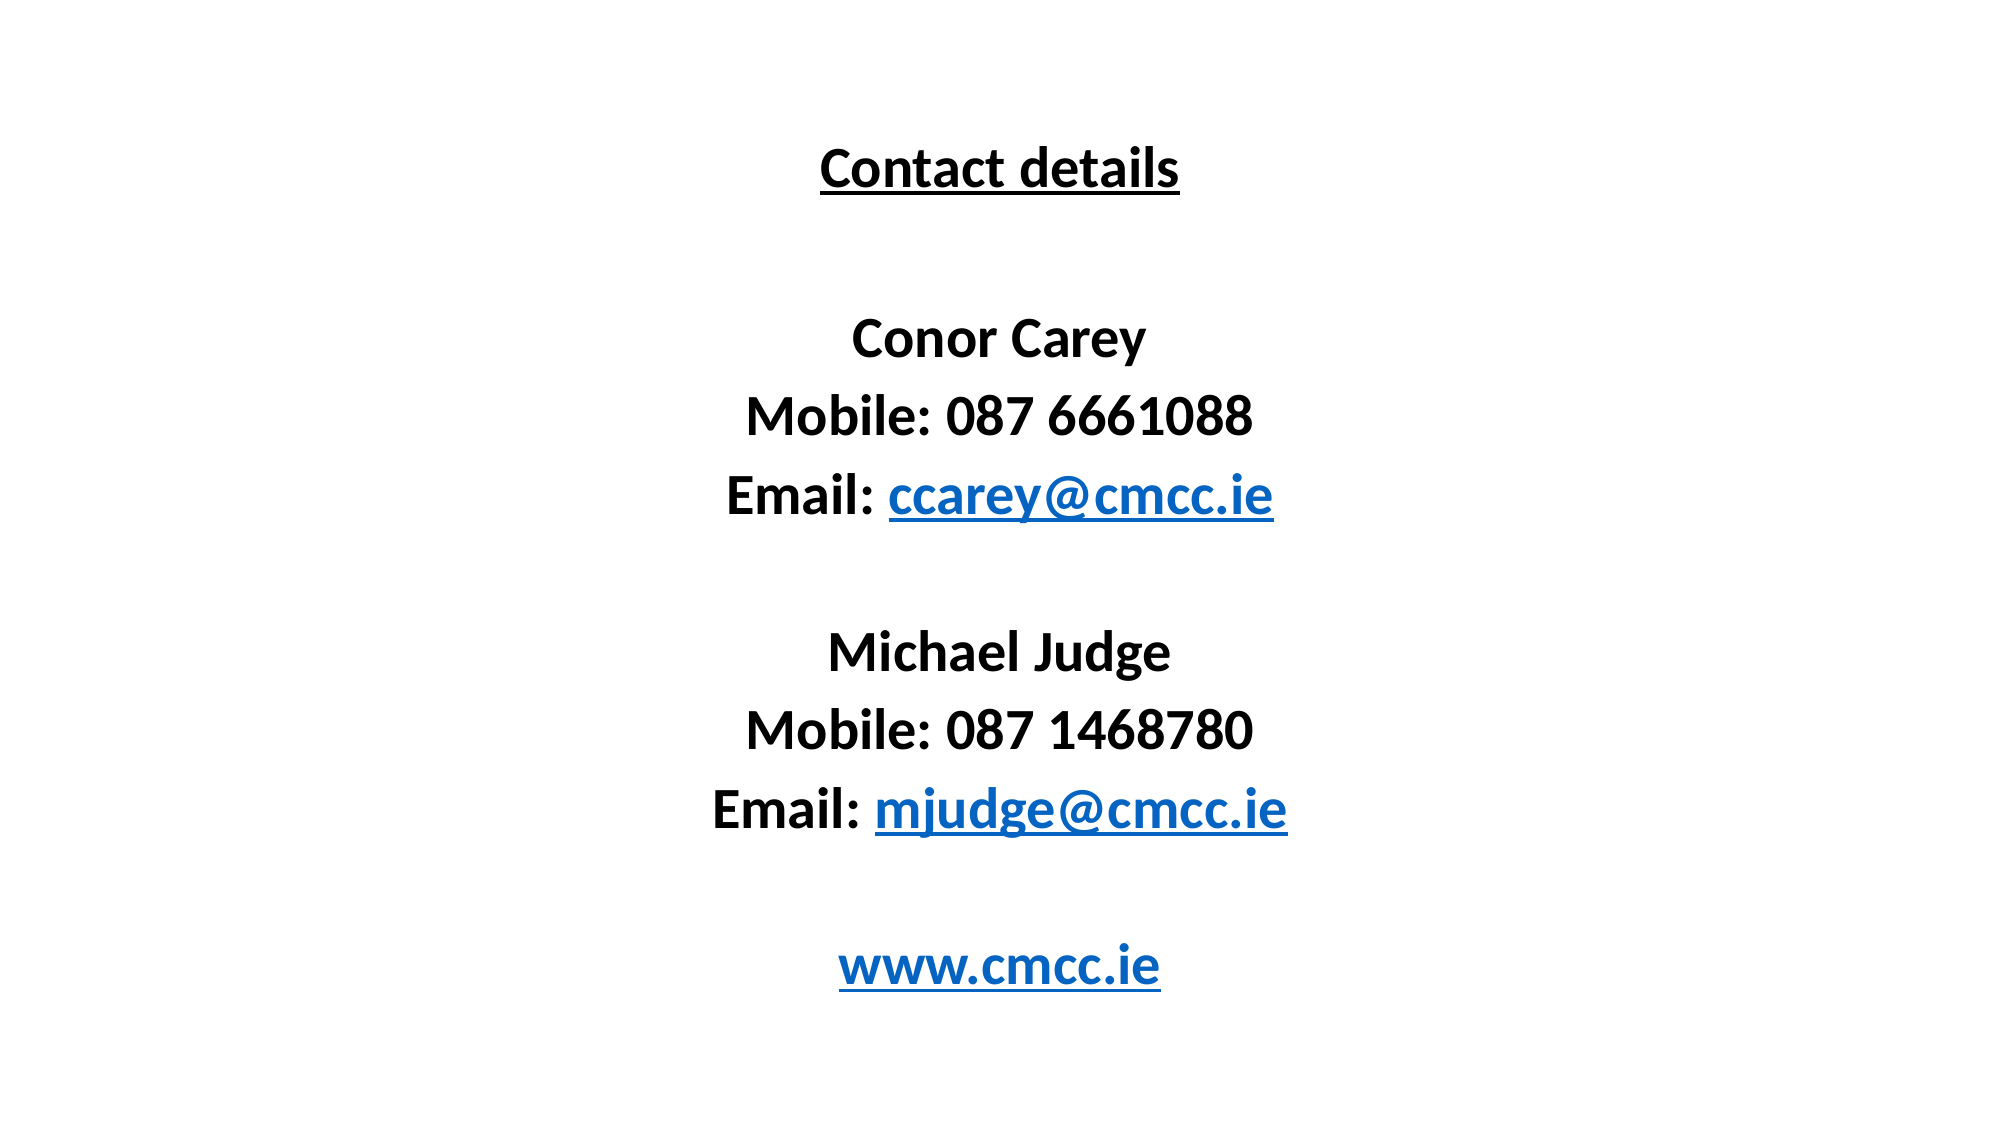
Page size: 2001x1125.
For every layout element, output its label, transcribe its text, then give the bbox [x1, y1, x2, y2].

title Contact details [137, 59, 1863, 278]
list Conor Carey Mobile: 087 6661088 Email: ccarey@cmcc.ie Michael Judge Mobile: 087 1468780 Email: mjudge@cmcc.ie www.cmcc.ie [137, 299, 1863, 1014]
